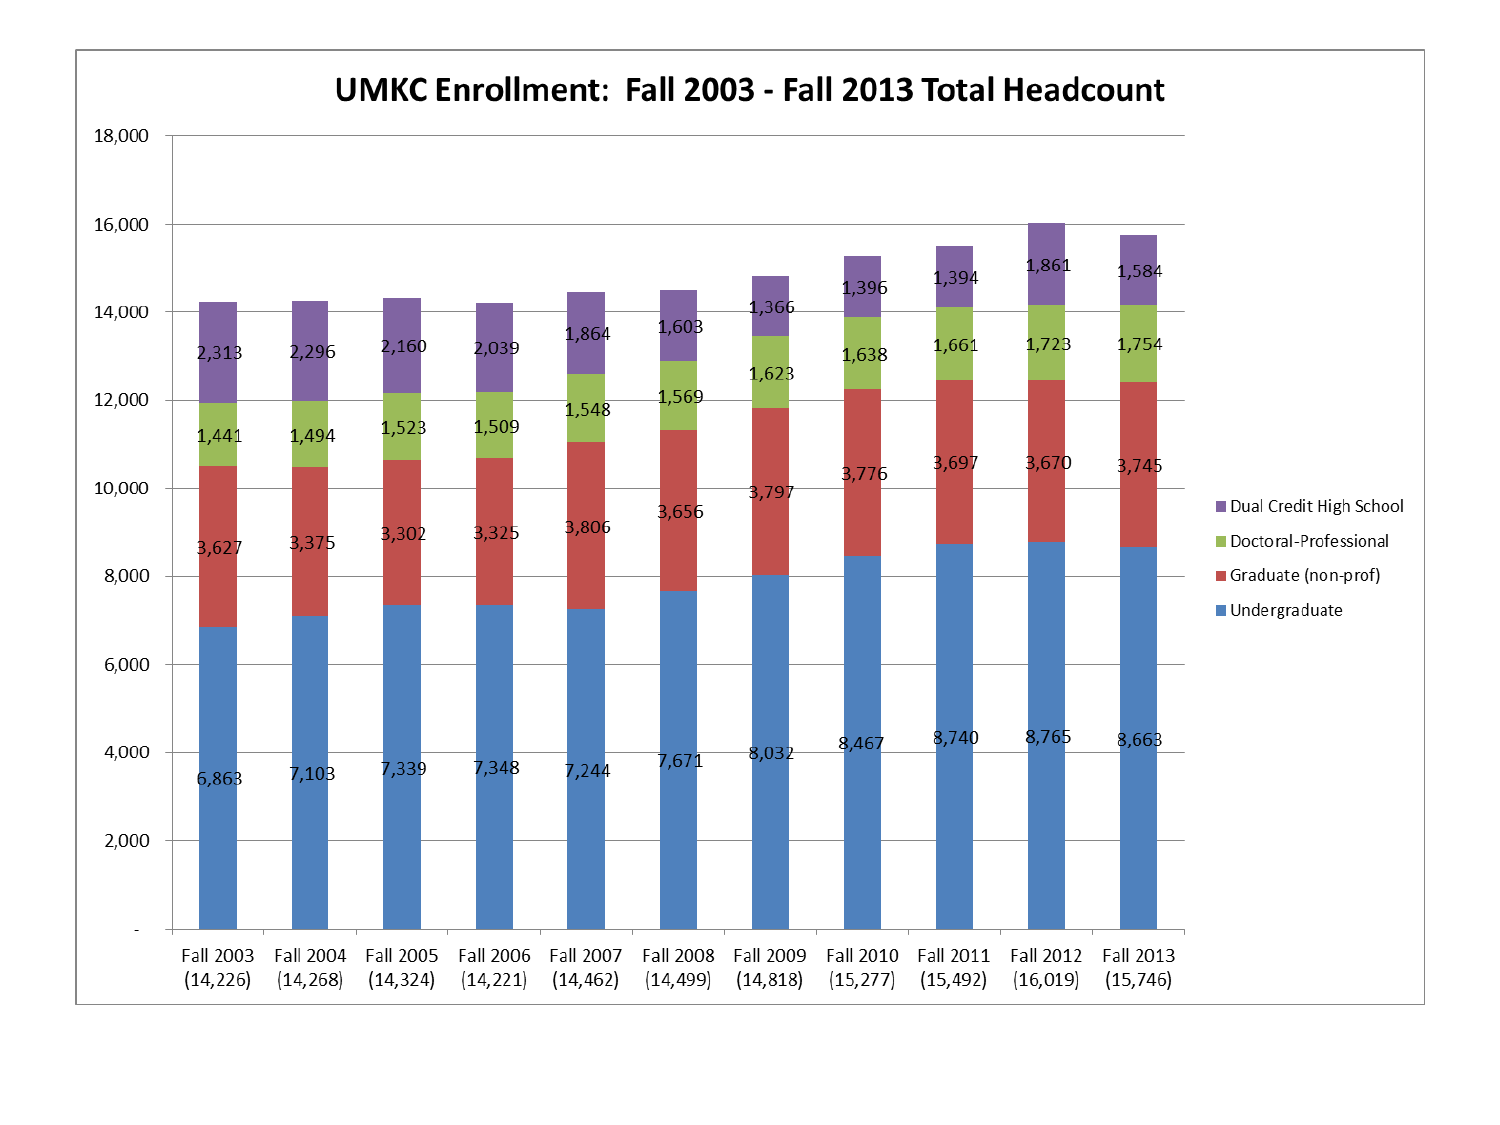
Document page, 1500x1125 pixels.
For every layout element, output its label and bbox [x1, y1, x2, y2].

list [74, 49, 1426, 1006]
